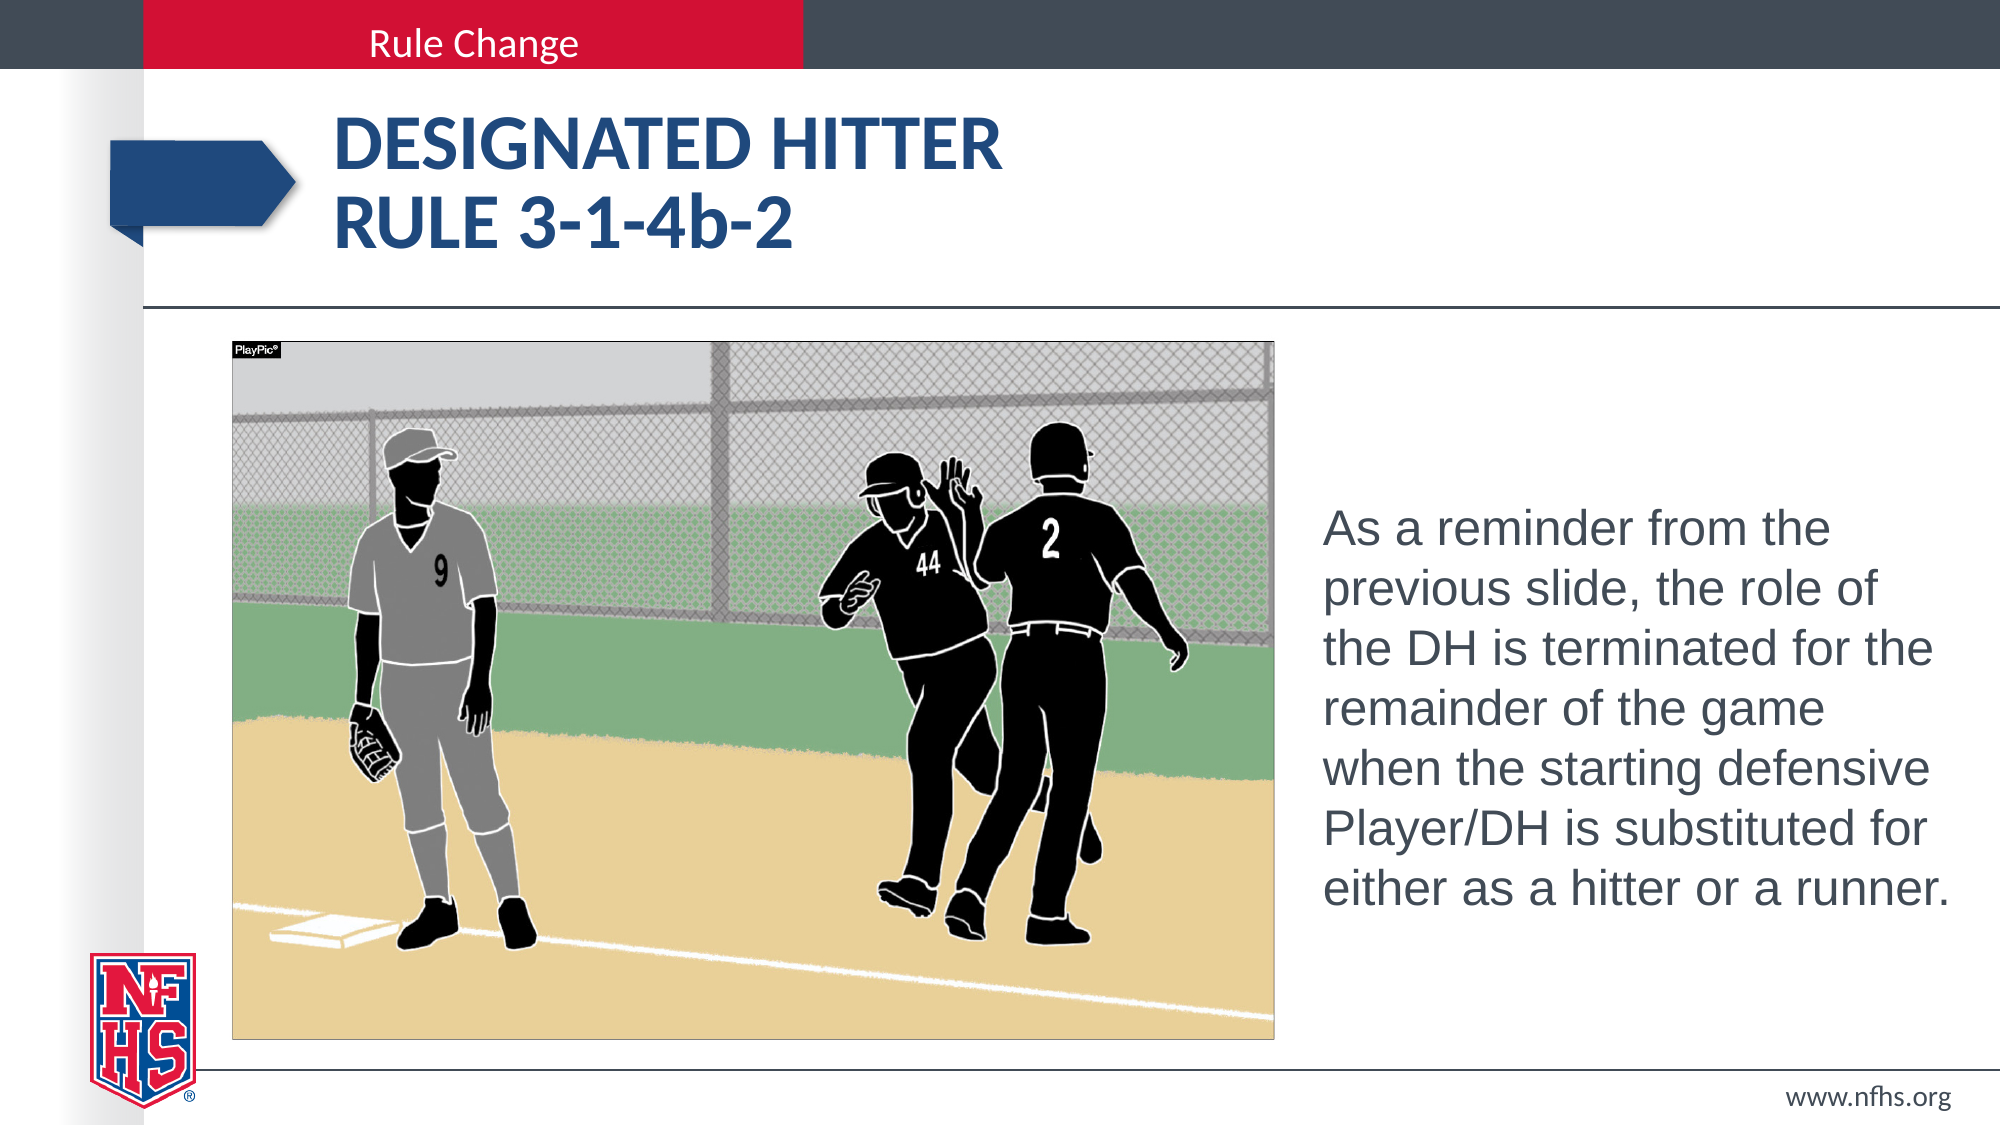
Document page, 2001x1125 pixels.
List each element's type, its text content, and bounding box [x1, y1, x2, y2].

picture [90, 953, 196, 1109]
picture [222, 331, 1284, 1050]
text_box As a reminder from the previous slide, the role of the DH is terminated for the remainder of the game when the starting defensive Player/DH is substituted for either as a hitter or a runner. [1308, 487, 1967, 923]
footer www.nfhs.org [1639, 1070, 1967, 1119]
title Designated hitter Rule 3-1-4b-2 [318, 85, 1964, 285]
